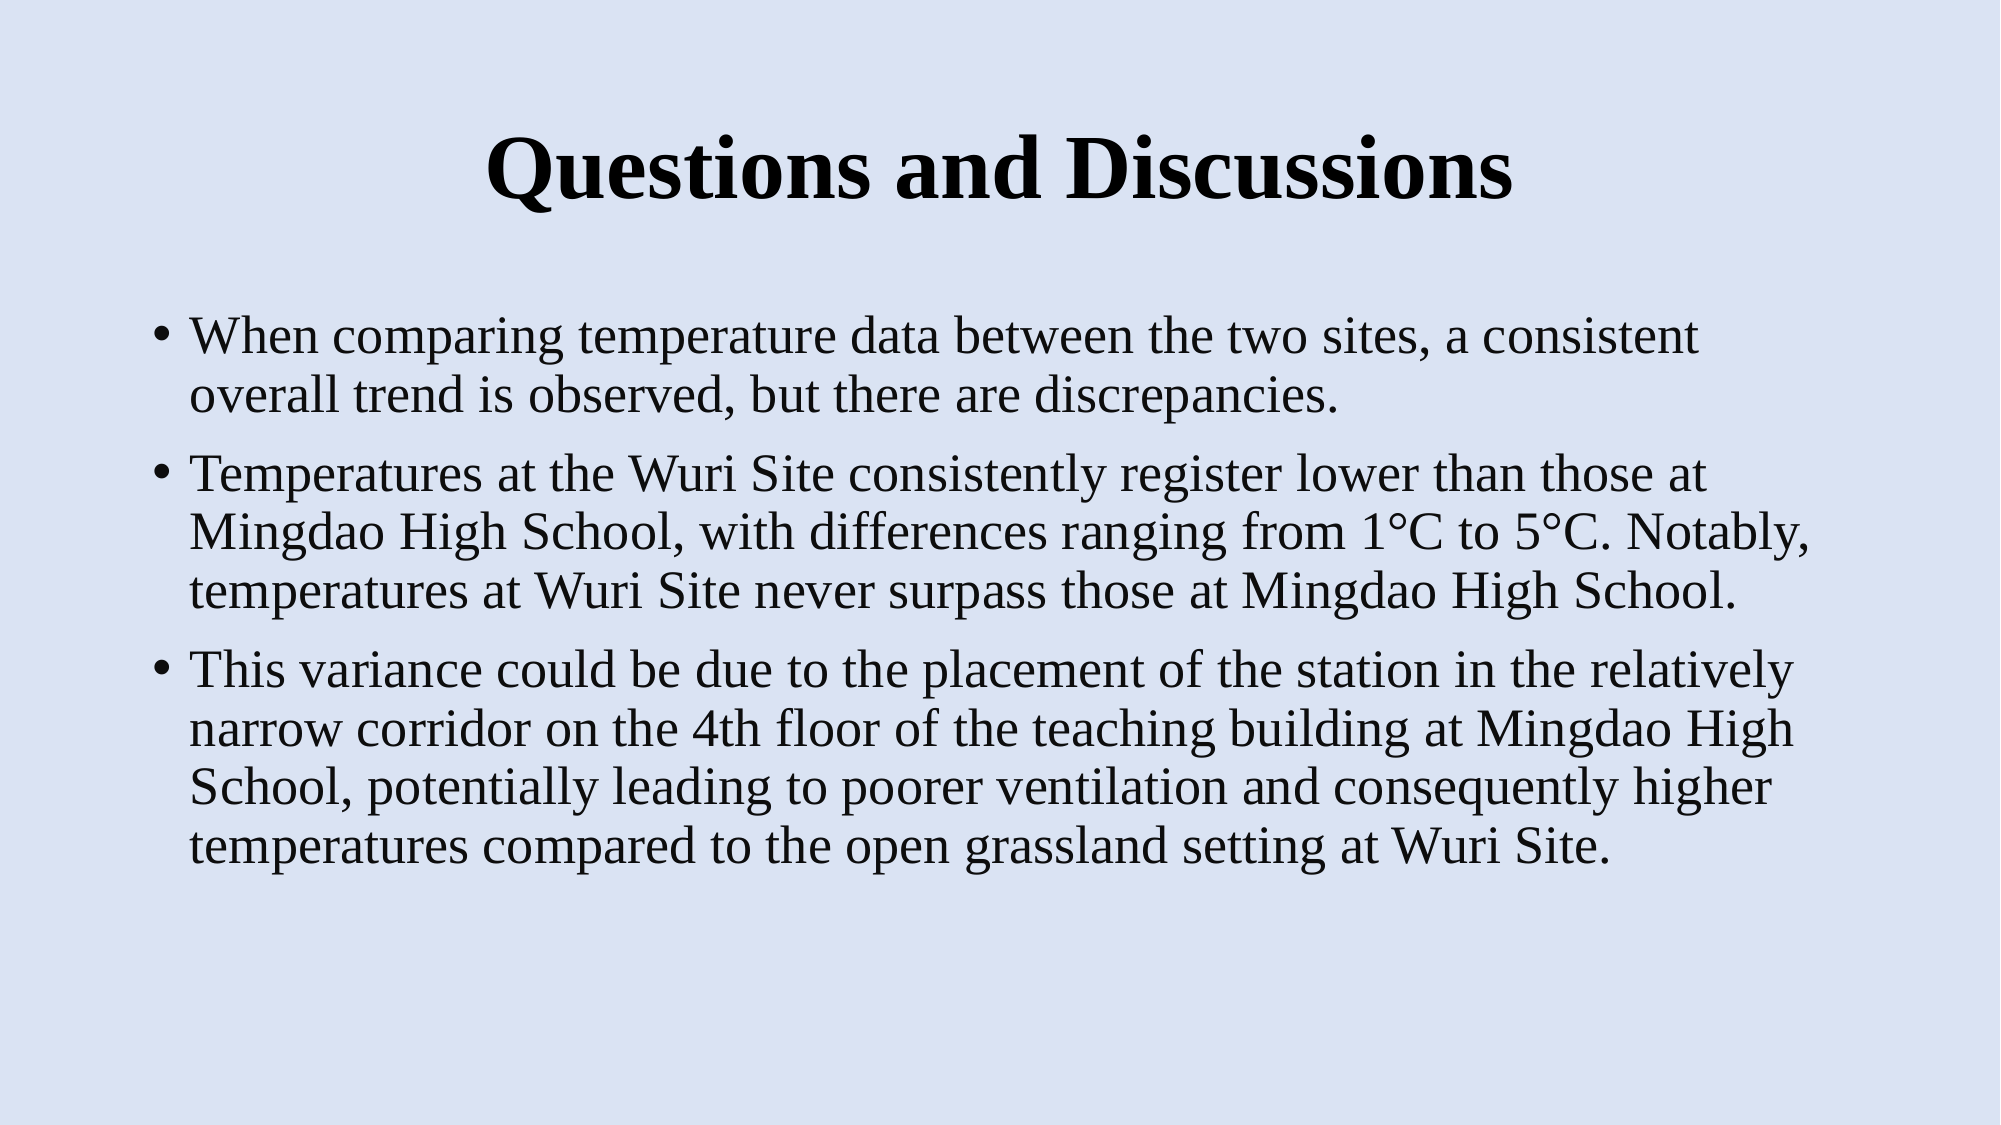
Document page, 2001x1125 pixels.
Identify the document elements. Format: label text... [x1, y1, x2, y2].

title Questions and Discussions [137, 59, 1863, 278]
list When comparing temperature data between the two sites, a consistent overall trend is observed, but there are discrepancies. Temperatures at the Wuri Site consistently register lower than those at Mingdao High School, with differences ranging from 1°C to 5°C. Notably, temperatures at Wuri Site never surpass those at Mingdao High School. This variance could be due to the placement of the station in the relatively narrow corridor on the 4th floor of the teaching building at Mingdao High School, potentially leading to poorer ventilation and consequently higher temperatures compared to the open grassland setting at Wuri Site. [137, 299, 1863, 1014]
